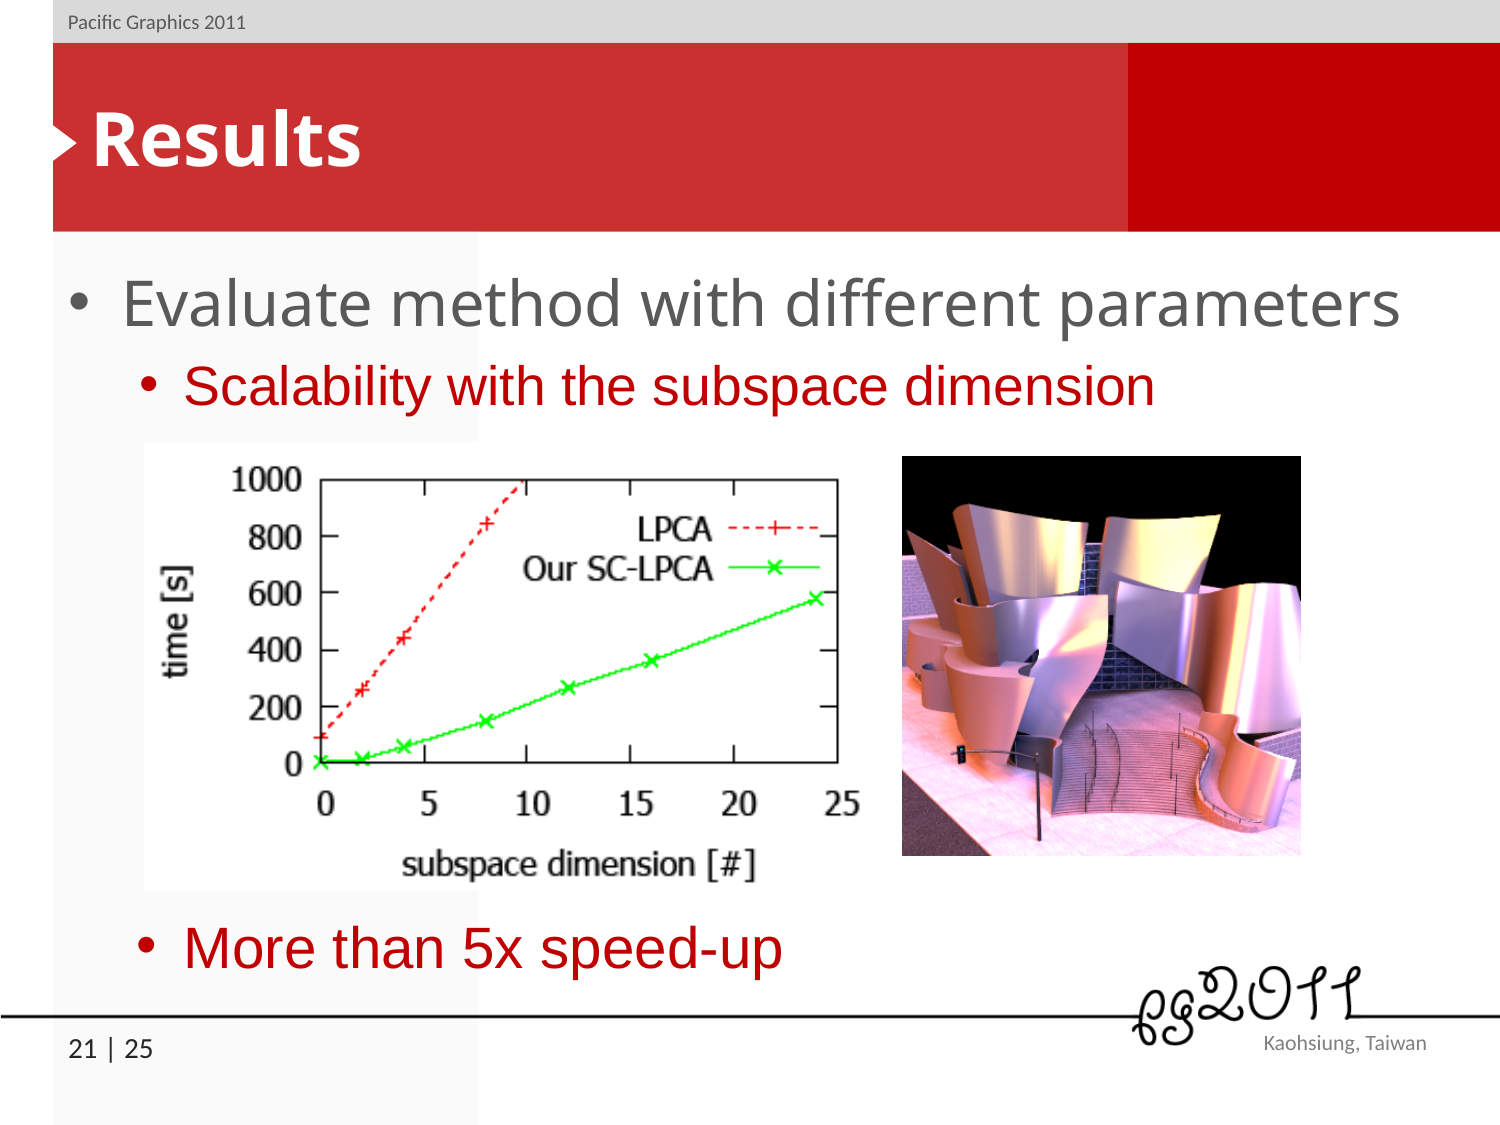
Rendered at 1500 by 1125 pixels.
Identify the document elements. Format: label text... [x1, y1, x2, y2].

picture [0, 940, 1500, 1064]
picture [902, 456, 1302, 856]
list Evaluate method with different parameters Scalability with the subspace dimension [53, 255, 1447, 493]
text_box More than 5x speed-up [46, 902, 1465, 1008]
title Results [75, 42, 1128, 231]
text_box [143, 442, 891, 891]
